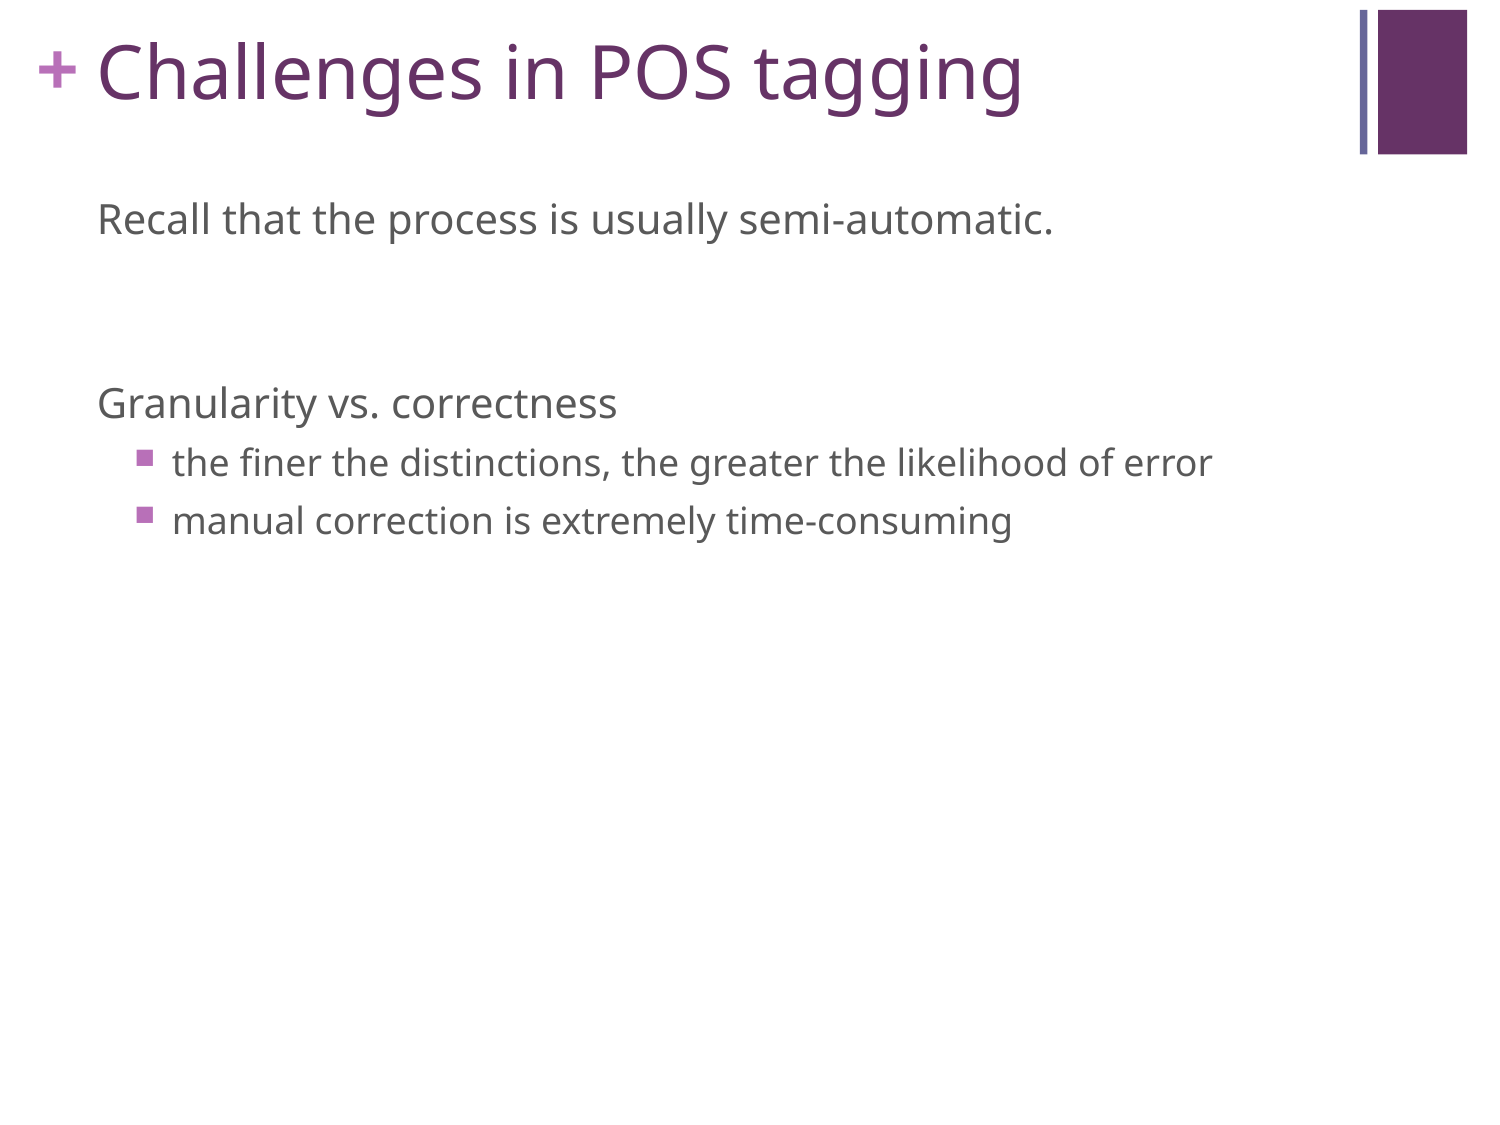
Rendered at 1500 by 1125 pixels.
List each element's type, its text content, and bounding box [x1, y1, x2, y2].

list Recall that the process is usually semi-automatic. Granularity vs. correctness the finer the distinctions, the greater the likelihood of error manual correction is extremely time-consuming [81, 185, 1468, 1080]
title Challenges in POS tagging [81, 16, 1360, 155]
